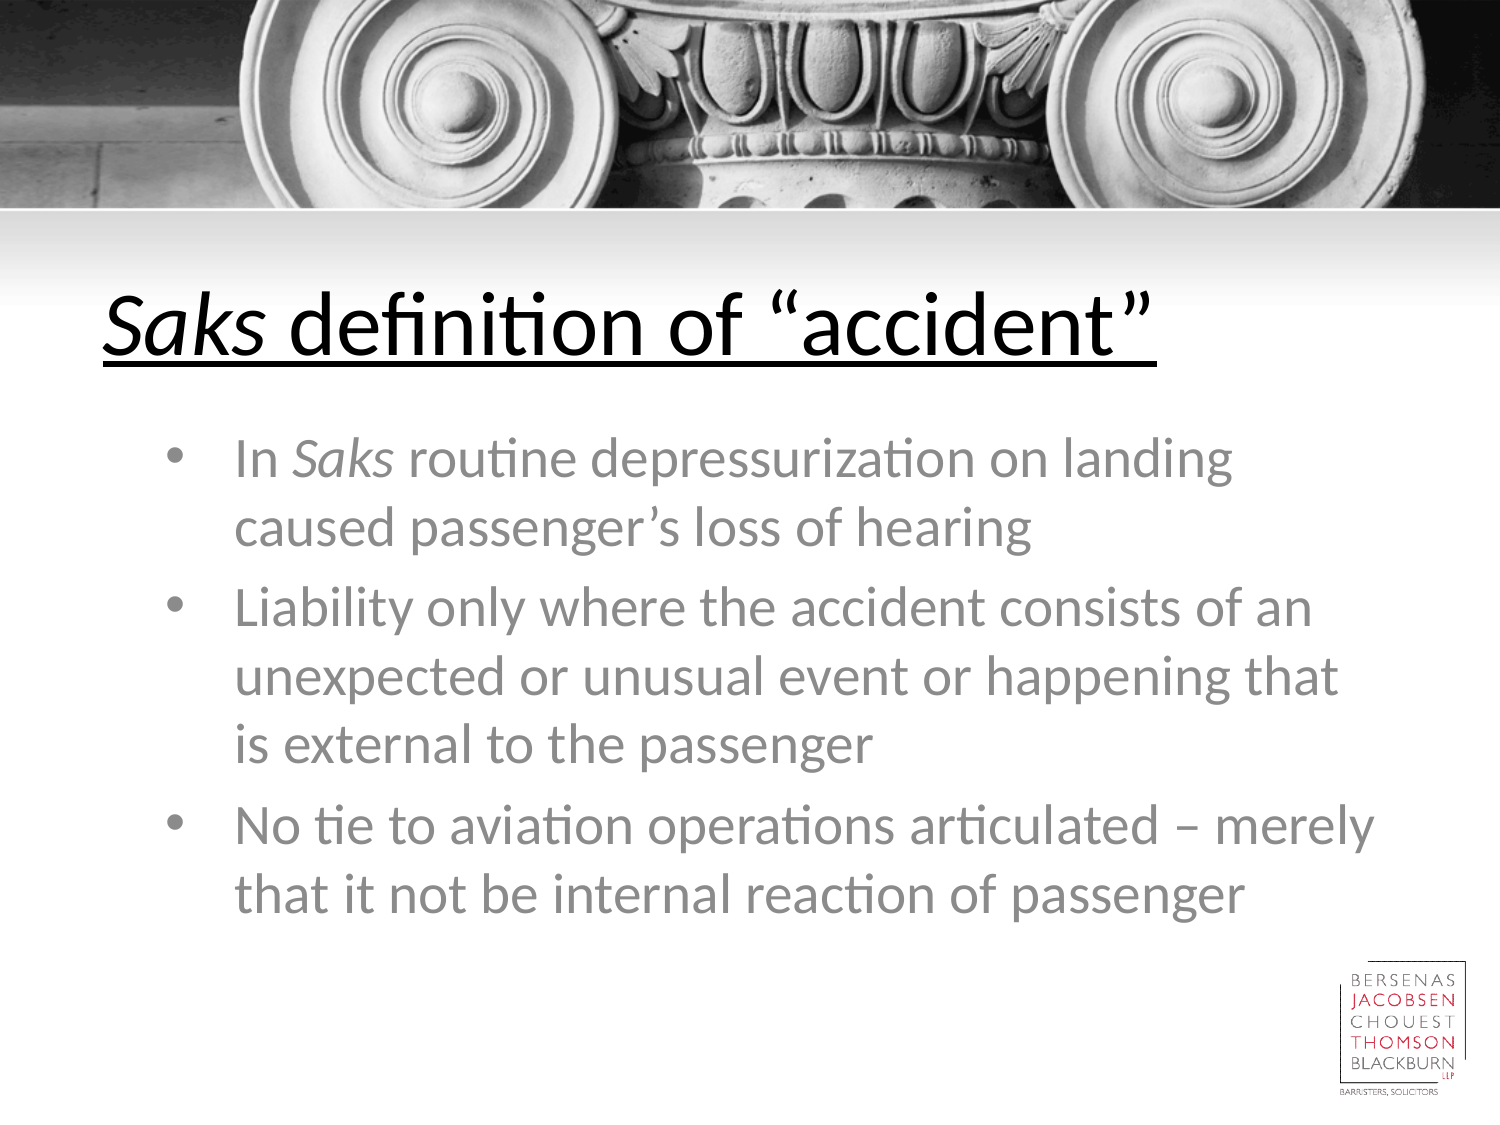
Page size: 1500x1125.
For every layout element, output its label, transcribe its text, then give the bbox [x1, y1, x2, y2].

title Saks definition of “accident” [87, 249, 1350, 388]
subtitle In Saks routine depressurization on landing caused passenger’s loss of hearing Liability only where the accident consists of an unexpected or unusual event or happening that is external to the passenger No tie to aviation operations articulated – merely that it not be internal reaction of passenger [150, 412, 1400, 975]
picture [0, 0, 1500, 363]
picture [1339, 960, 1466, 1096]
